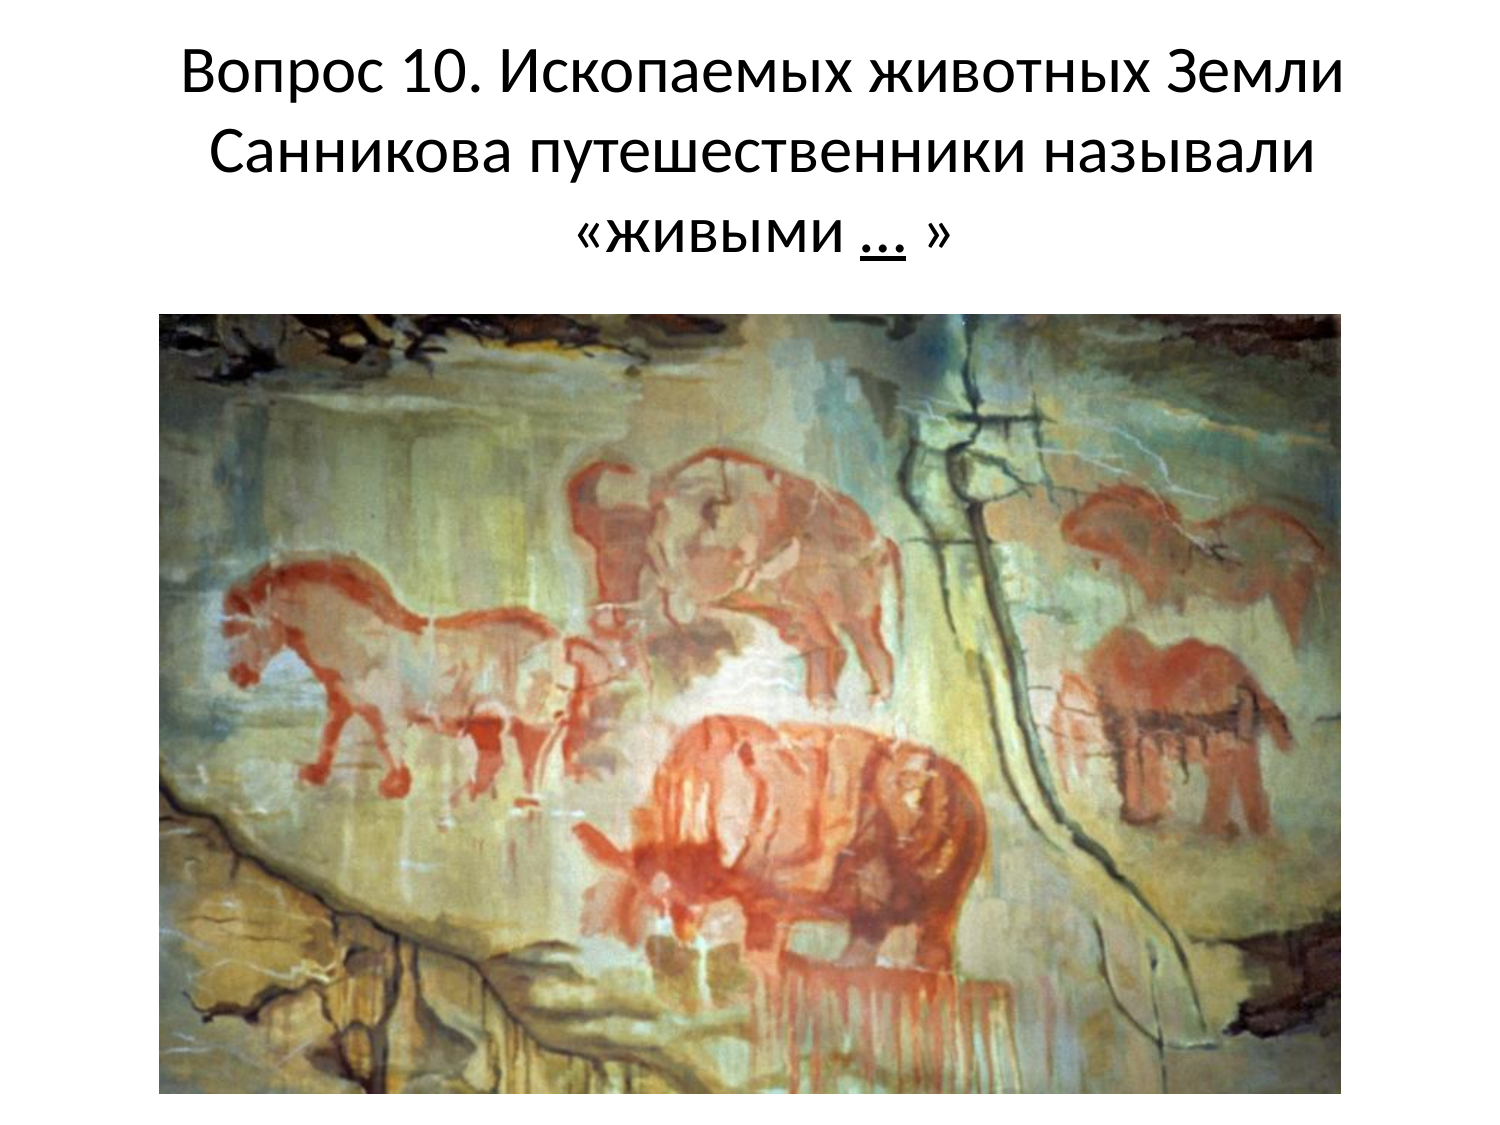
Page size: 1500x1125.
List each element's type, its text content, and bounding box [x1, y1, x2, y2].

title Вопрос 10. Ископаемых животных Земли Санникова путешественники называли «живыми … » [88, 0, 1439, 291]
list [159, 314, 1341, 1095]
